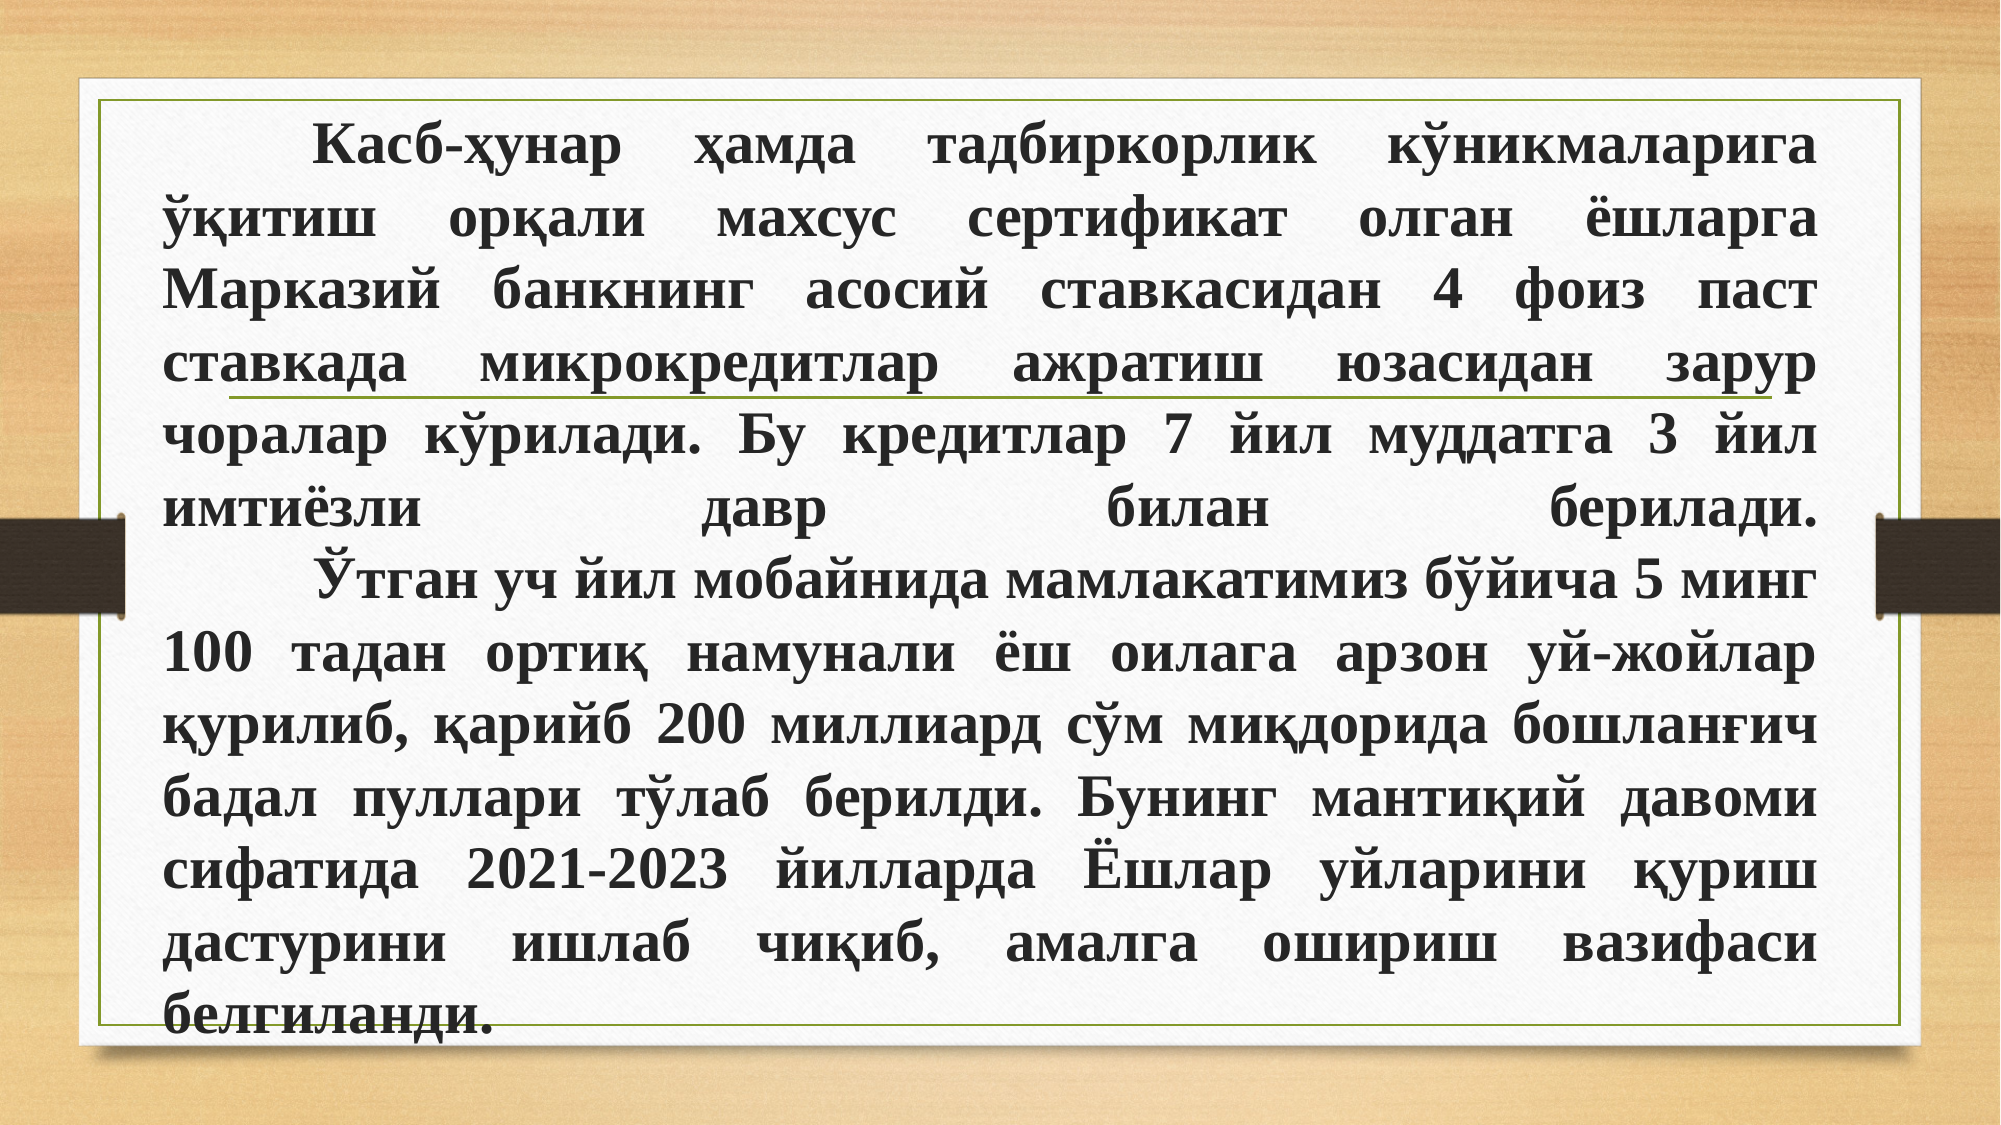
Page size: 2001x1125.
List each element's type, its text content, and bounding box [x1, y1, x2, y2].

picture [0, 0, 2001, 1125]
title Касб-ҳунар ҳамда тадбиркорлик кўникмаларига ўқитиш орқали махсус сертификат олган ёшларга Марказий банкнинг асосий ставкасидан 4 фоиз паст ставкада микрокредитлар ажратиш юзасидан зарур чоралар кўрилади. Бу кредитлар 7 йил муддатга 3 йил имтиёзли давр билан берилади. Ўтган уч йил мобайнида мамлакатимиз бўйича 5 минг 100 тадан ортиқ намунали ёш оилага арзон уй-жойлар қурилиб, қарийб 200 миллиард сўм миқдорида бошланғич бадал пуллари тўлаб берилди. Бунинг мантиқий давоми сифатида 2021-2023 йилларда Ёшлар уйларини қуриш дастурини ишлаб чиқиб, амалга ошириш вазифаси белгиланди. [147, 126, 1835, 1023]
